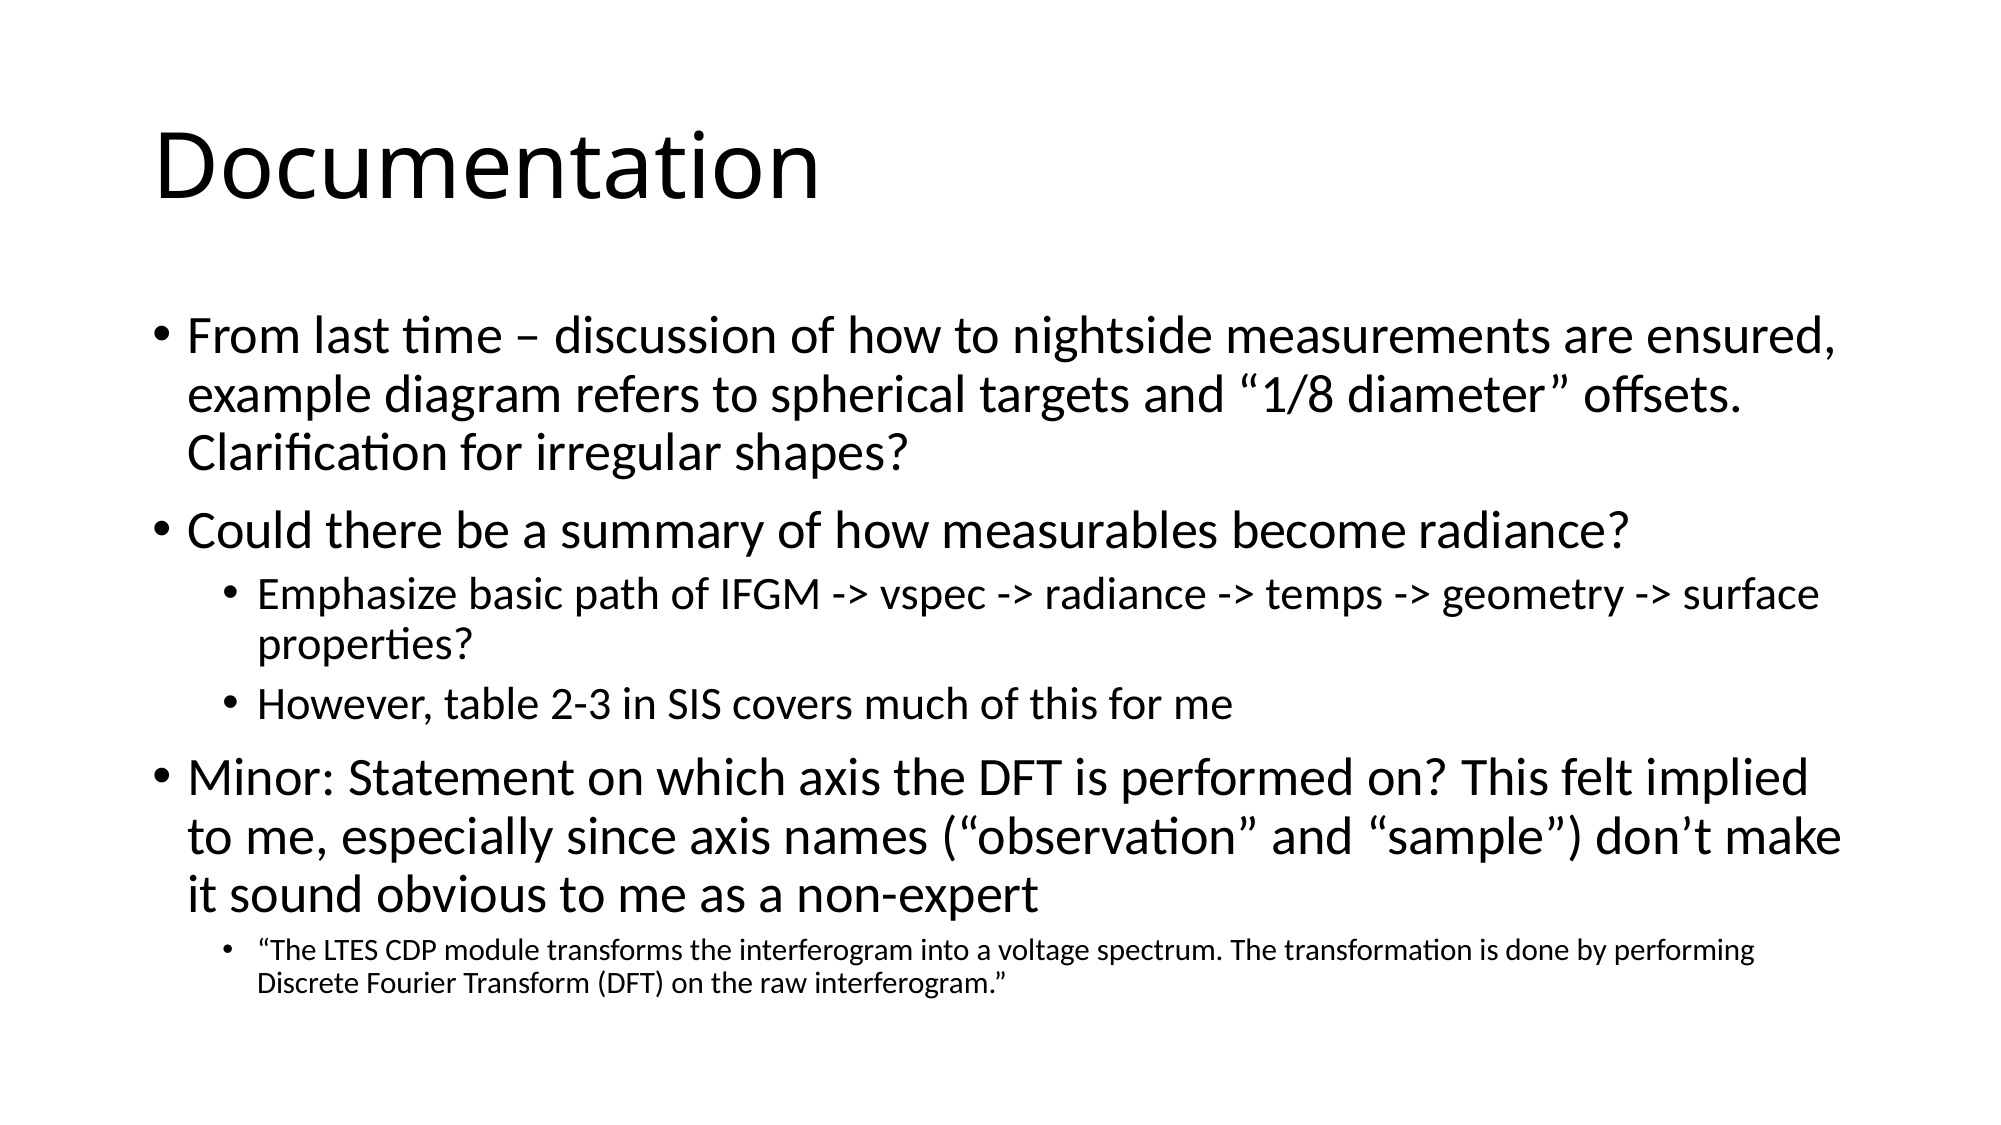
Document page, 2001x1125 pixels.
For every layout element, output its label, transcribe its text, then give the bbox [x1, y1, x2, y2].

title Documentation [137, 59, 1863, 278]
list From last time – discussion of how to nightside measurements are ensured, example diagram refers to spherical targets and “1/8 diameter” offsets. Clarification for irregular shapes? Could there be a summary of how measurables become radiance? Emphasize basic path of IFGM -> vspec -> radiance -> temps -> geometry -> surface properties? However, table 2-3 in SIS covers much of this for me Minor: Statement on which axis the DFT is performed on? This felt implied to me, especially since axis names (“observation” and “sample”) don’t make it sound obvious to me as a non-expert “The LTES CDP module transforms the interferogram into a voltage spectrum. The transformation is done by performing Discrete Fourier Transform (DFT) on the raw interferogram.” [137, 299, 1863, 1014]
